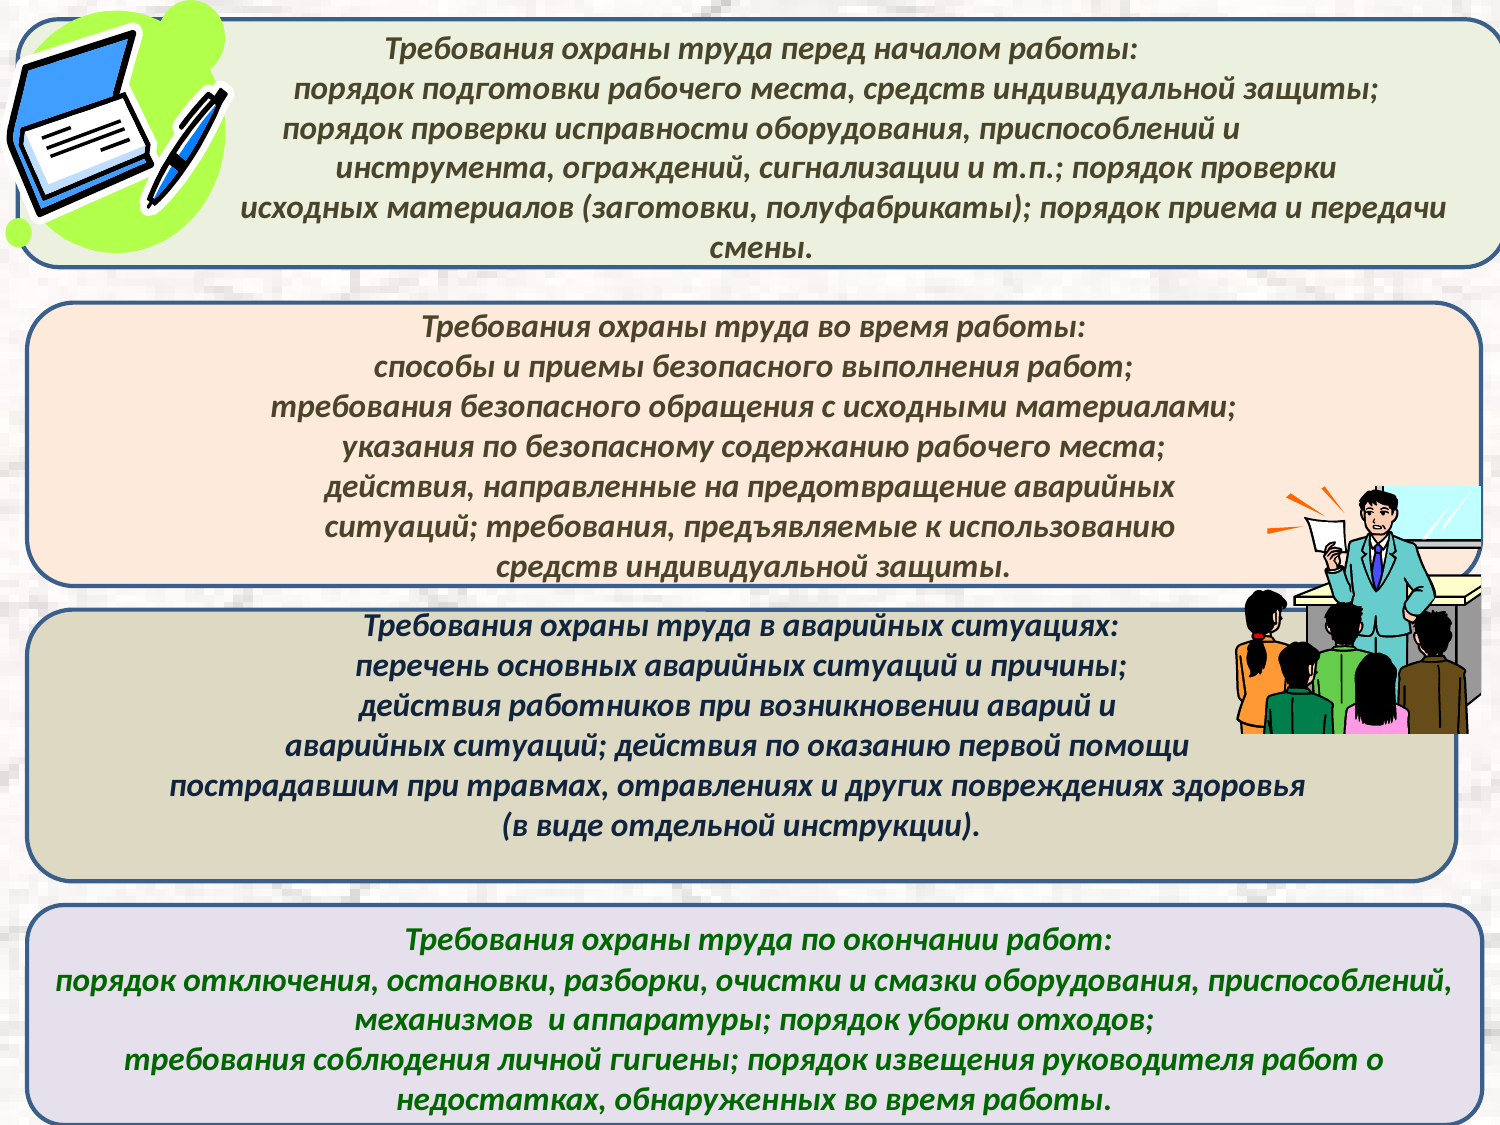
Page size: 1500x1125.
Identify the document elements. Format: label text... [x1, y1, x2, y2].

picture [0, 0, 1500, 1125]
text_box Требования охраны труда перед началом работы: порядок подготовки рабочего места, средств индивидуальной защиты; порядок проверки исправности оборудования, приспособлений и инструмента, ограждений, сигнализации и т.п.; порядок проверки исходных материалов (заготовки, полуфабрикаты); порядок приема и передачи смены. [33, 17, 1500, 270]
text_box Требования охраны труда во время работы: способы и приемы безопасного выполнения работ; требования безопасного обращения с исходными материалами; указания по безопасному содержанию рабочего места; действия, направленные на предотвращение аварийных ситуаций; требования, предъявляемые к использованию средств индивидуальной защиты. [24, 300, 1484, 589]
text_box Требования охраны труда в аварийных ситуациях: перечень основных аварийных ситуаций и причины; действия работников при возникновении аварий и аварийных ситуаций; действия по оказанию первой помощи пострадавшим при травмах, отравлениях и других повреждениях здоровья (в виде отдельной инструкции). [24, 607, 1459, 884]
text_box Требования охраны труда по окончании работ: порядок отключения, остановки, разборки, очистки и смазки оборудования, приспособлений, механизмов и аппаратуры; порядок уборки отходов; требования соблюдения личной гигиены; порядок извещения руководителя работ о недостатках, обнаруженных во время работы. [24, 902, 1485, 1125]
